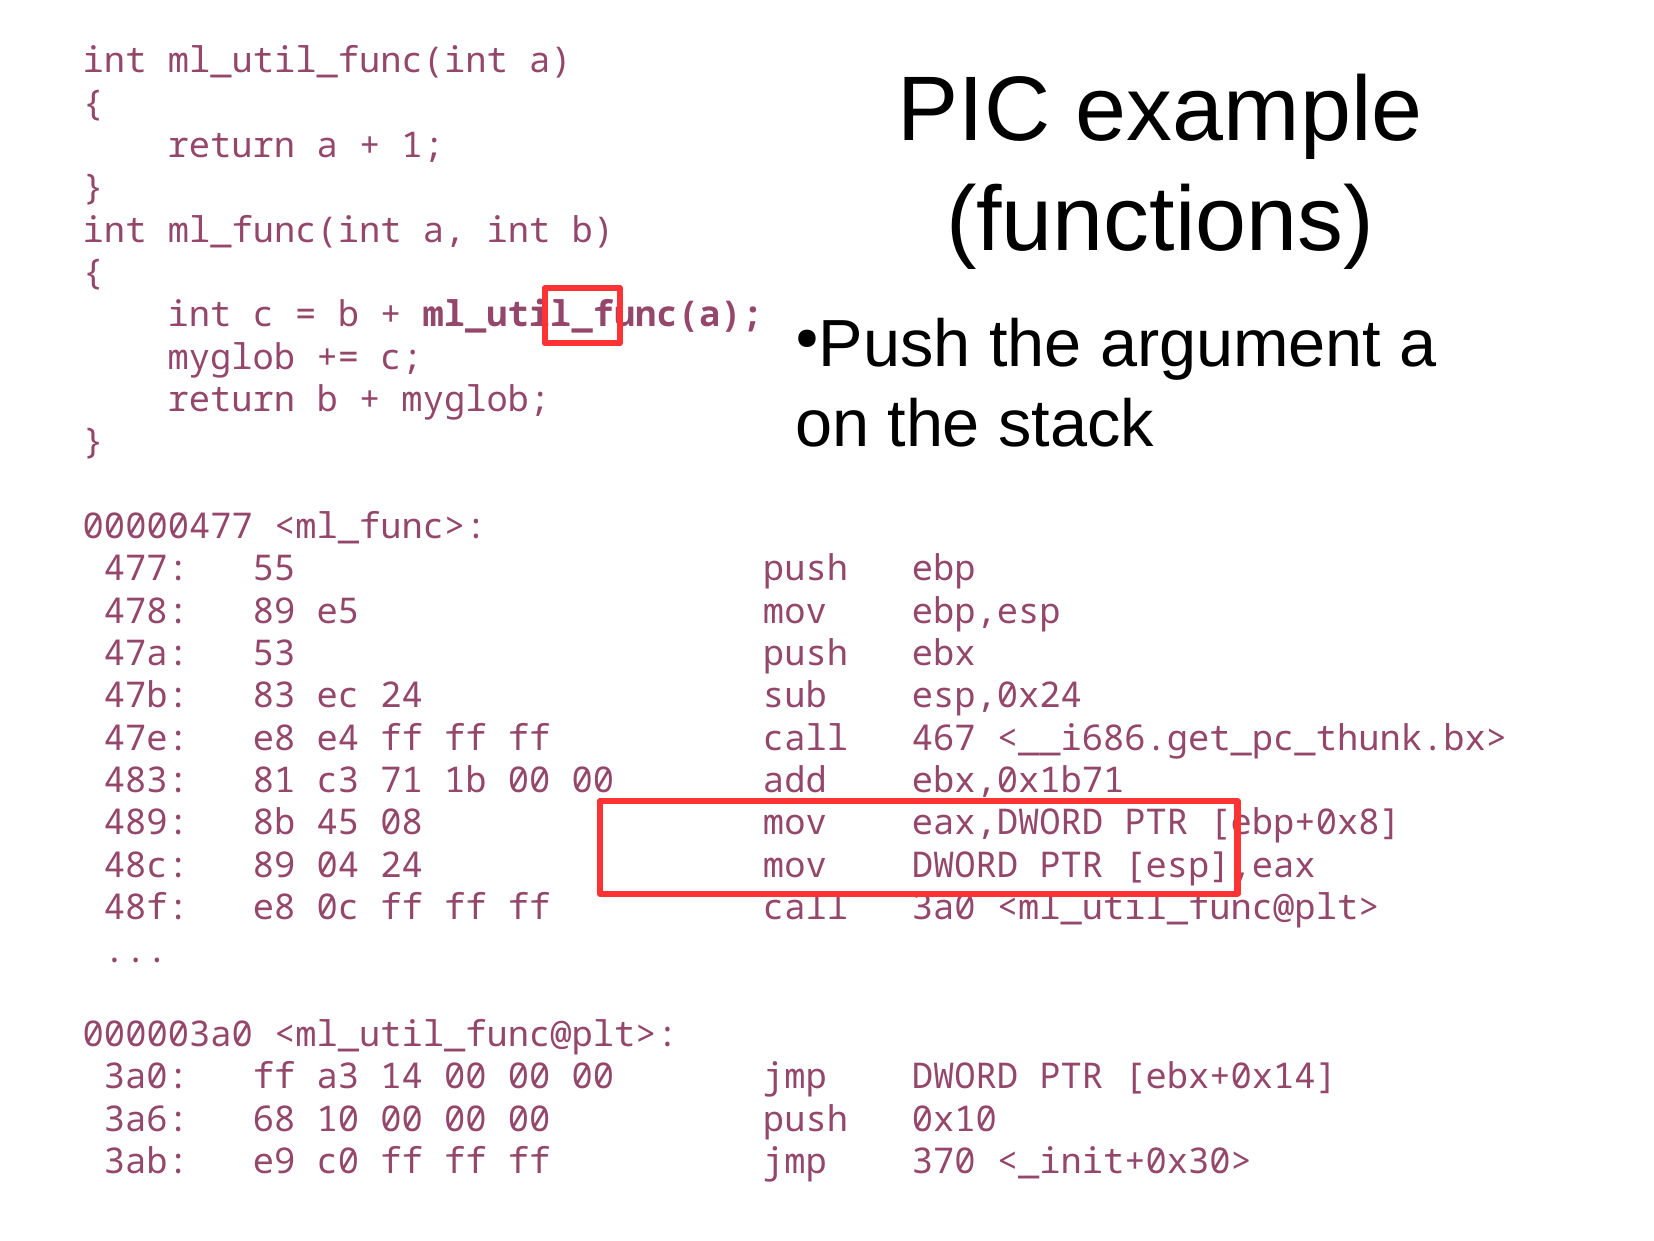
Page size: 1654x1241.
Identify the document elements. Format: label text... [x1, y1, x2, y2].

text_box [544, 288, 620, 344]
list int ml_util_func(int a) { return a + 1; } int ml_func(int a, int b) { int c = b + ml_util_func(a); myglob += c; return b + myglob; } 00000477 <ml_func>: 477: 55 push ebp 478: 89 e5 mov ebp,esp 47a: 53 push ebx 47b: 83 ec 24 sub esp,0x24 47e: e8 e4 ff ff ff call 467 <__i686.get_pc_thunk.bx> 483: 81 c3 71 1b 00 00 add ebx,0x1b71 489: 8b 45 08 mov eax,DWORD PTR [ebp+0x8] 48c: 89 04 24 mov DWORD PTR [esp],eax 48f: e8 0c ff ff ff call 3a0 <ml_util_func@plt> ... 000003a0 <ml_util_func@plt>: 3a0: ff a3 14 00 00 00 jmp DWORD PTR [ebx+0x14] 3a6: 68 10 00 00 00 push 0x10 3ab: e9 c0 ff ff ff jmp 370 <_init+0x30> [82, 37, 1571, 1200]
text_box [600, 801, 1238, 894]
list Push the argument a on the stack [795, 300, 1500, 525]
